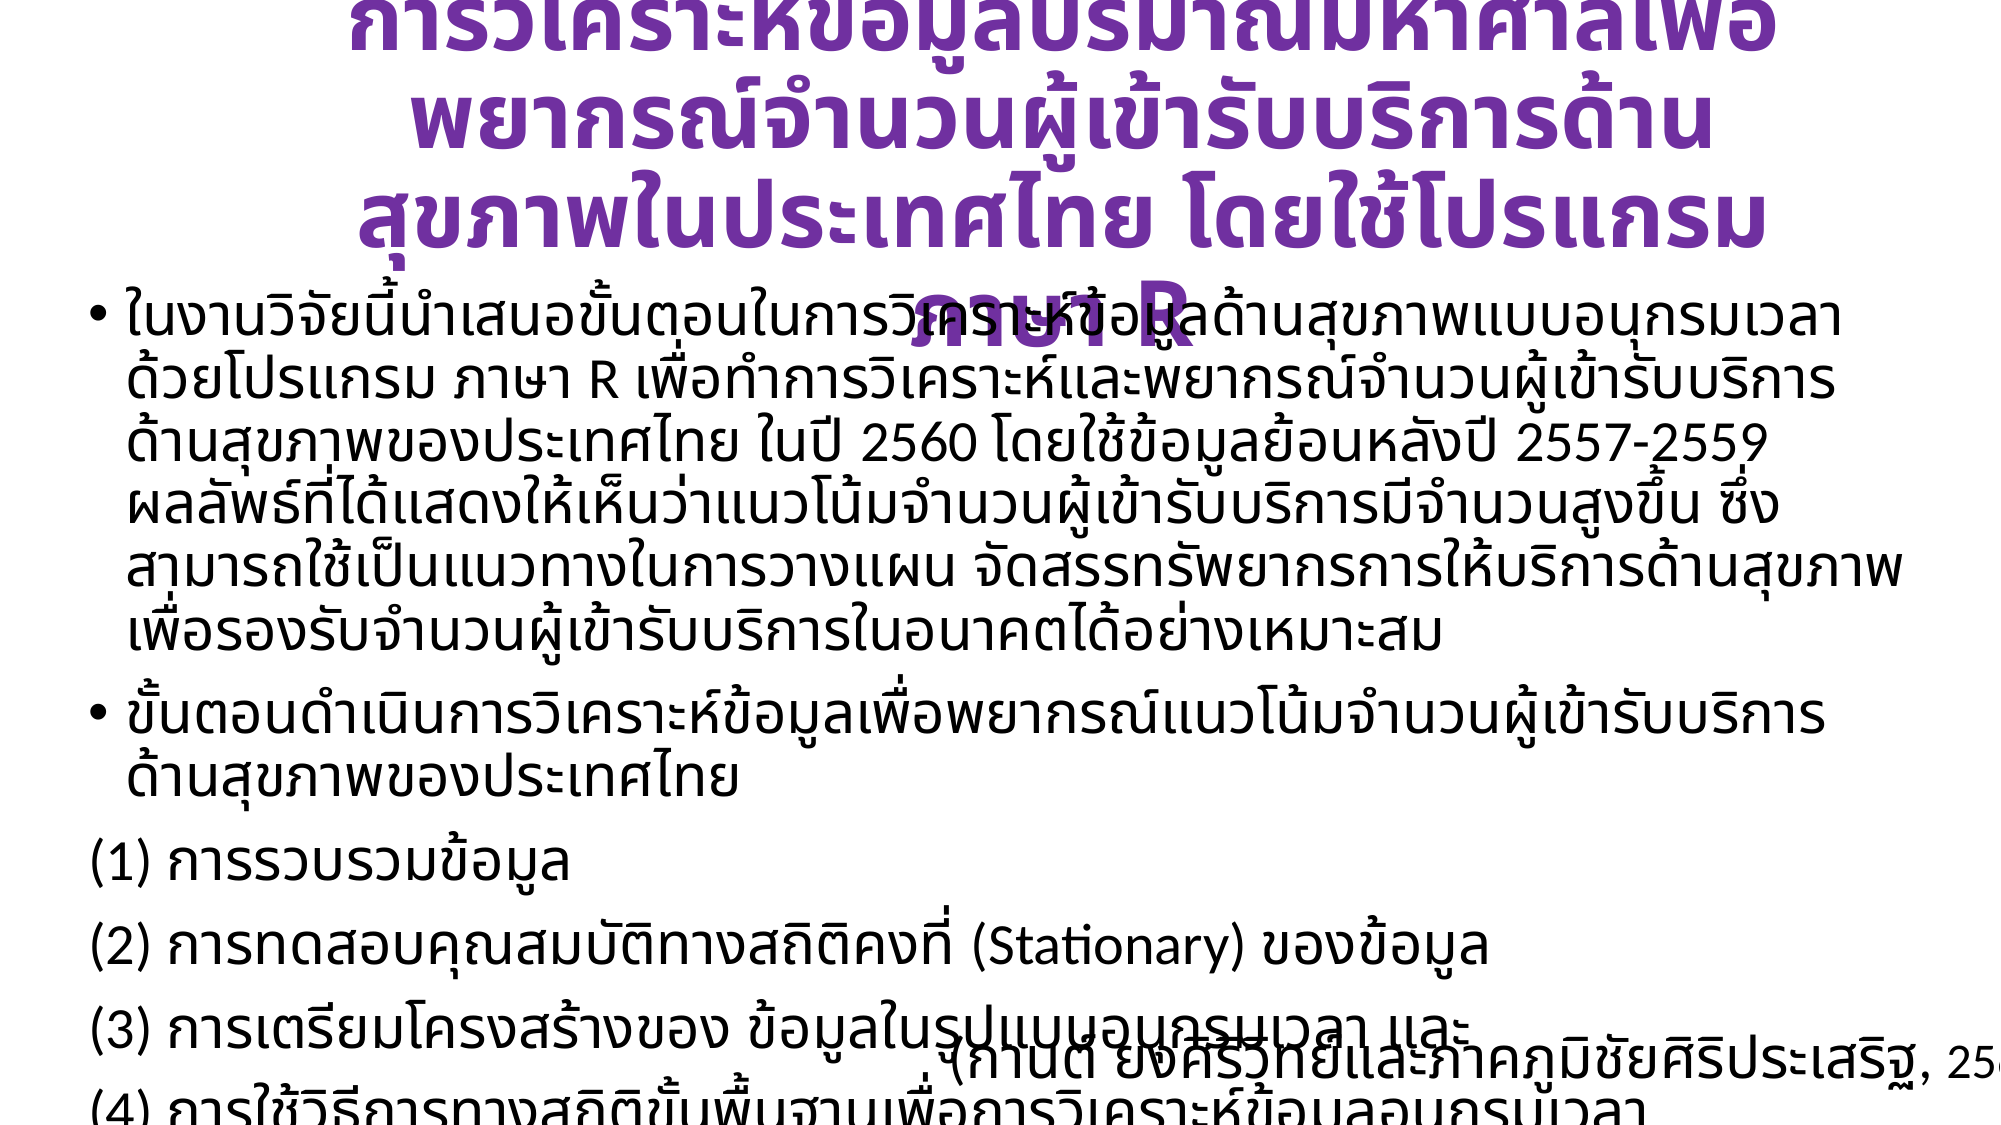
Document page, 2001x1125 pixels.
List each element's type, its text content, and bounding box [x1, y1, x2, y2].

title การวิเคราะห์ข้อมูลปริมาณมหาศาลเพื่อพยากรณ์จำนวนผู้เข้ารับบริการด้านสุขภาพในประเทศไทย โดยใช้โปรแกรมภาษา R [265, 59, 1863, 277]
text_box (กานต์ ยงศิริวิทย์และภาคภูมิชัยศิริประเสริฐ, 2560) [934, 1013, 2000, 1098]
list ในงานวิจัยนี้นำเสนอขั้นตอนในการวิเคราะห์ข้อมูลด้านสุขภาพแบบอนุกรมเวลา ด้วยโปรแกรม ภาษา R เพื่อทำการวิเคราะห์และพยากรณ์จำนวนผู้เข้ารับบริการด้านสุขภาพของประเทศไทย ในปี 2560 โดยใช้ข้อมูลย้อนหลังปี 2557-2559 ผลลัพธ์ที่ได้แสดงให้เห็นว่าแนวโน้มจำนวนผู้เข้ารับบริการมีจำนวนสูงขึ้น ซึ่งสามารถใช้เป็นแนวทางในการวางแผน จัดสรรทรัพยากรการให้บริการด้านสุขภาพเพื่อรองรับจำนวนผู้เข้ารับบริการในอนาคตได้อย่างเหมาะสม ขั้นตอนดำเนินการวิเคราะห์ข้อมูลเพื่อพยากรณ์แนวโน้มจำนวนผู้เข้ารับบริการด้านสุขภาพของประเทศไทย (1) การรวบรวมข้อมูล (2) การทดสอบคุณสมบัติทางสถิติคงที่ (Stationary) ของข้อมูล (3) การเตรียมโครงสร้างของ ข้อมูลในรูปแบบอนุกรมเวลา และ (4) การใช้วิธีการทางสถิติขั้นพื้นฐานเพื่อการวิเคราะห์ข้อมูลอนุกรมเวลา [73, 277, 1923, 1014]
